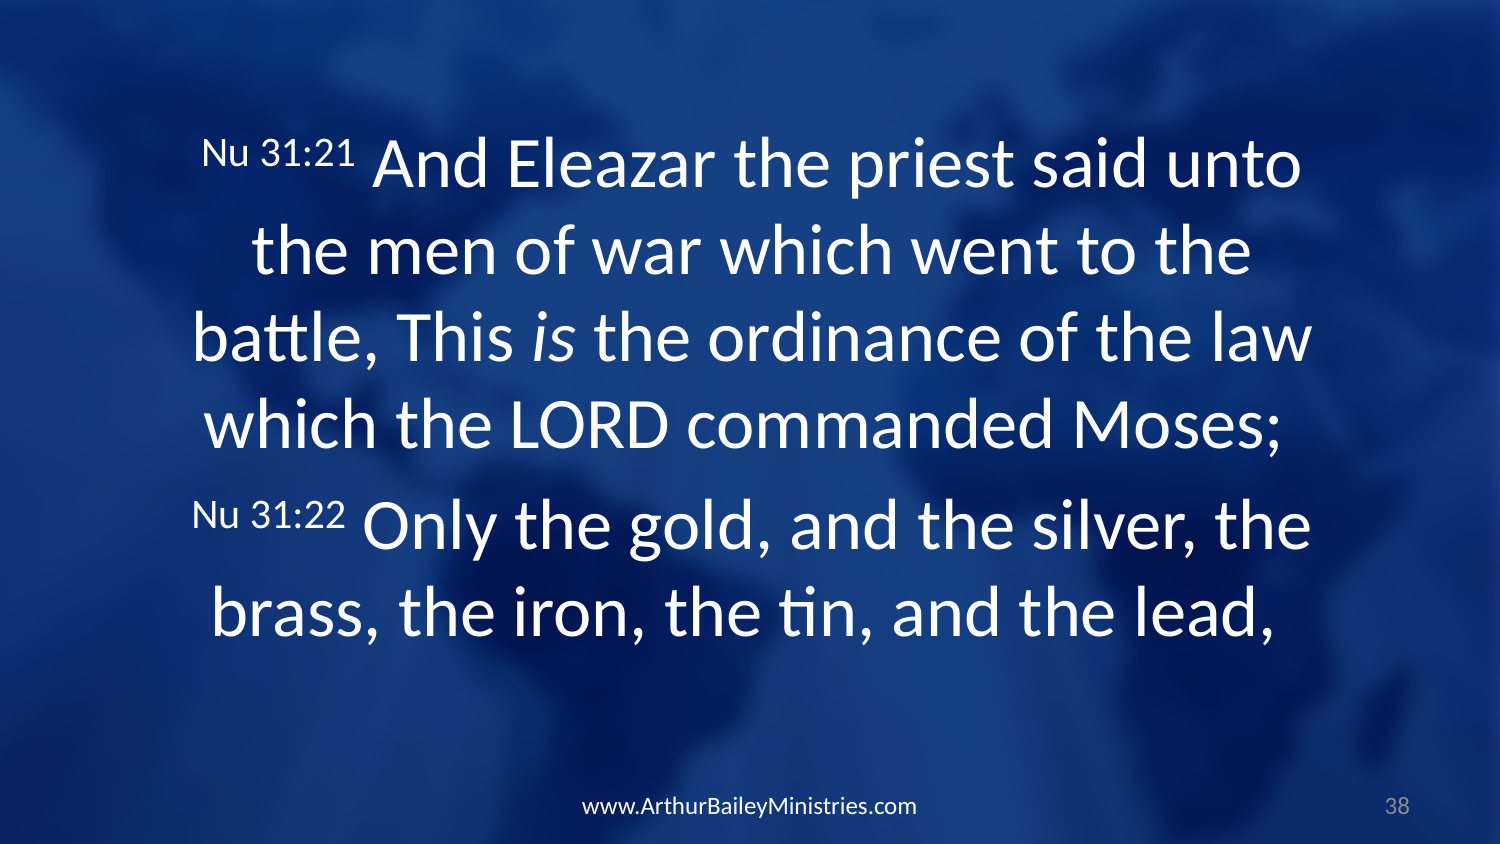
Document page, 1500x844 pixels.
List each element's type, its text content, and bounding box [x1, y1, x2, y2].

list Nu 31:21 And Eleazar the priest said unto the men of war which went to the battle, This is the ordinance of the law which the LORD commanded Moses; Nu 31:22 Only the gold, and the silver, the brass, the iron, the tin, and the lead, [151, 107, 1355, 741]
slide_number 38 [1074, 782, 1425, 827]
footer www.ArthurBaileyMinistries.com [512, 782, 988, 827]
picture [0, 0, 1500, 844]
